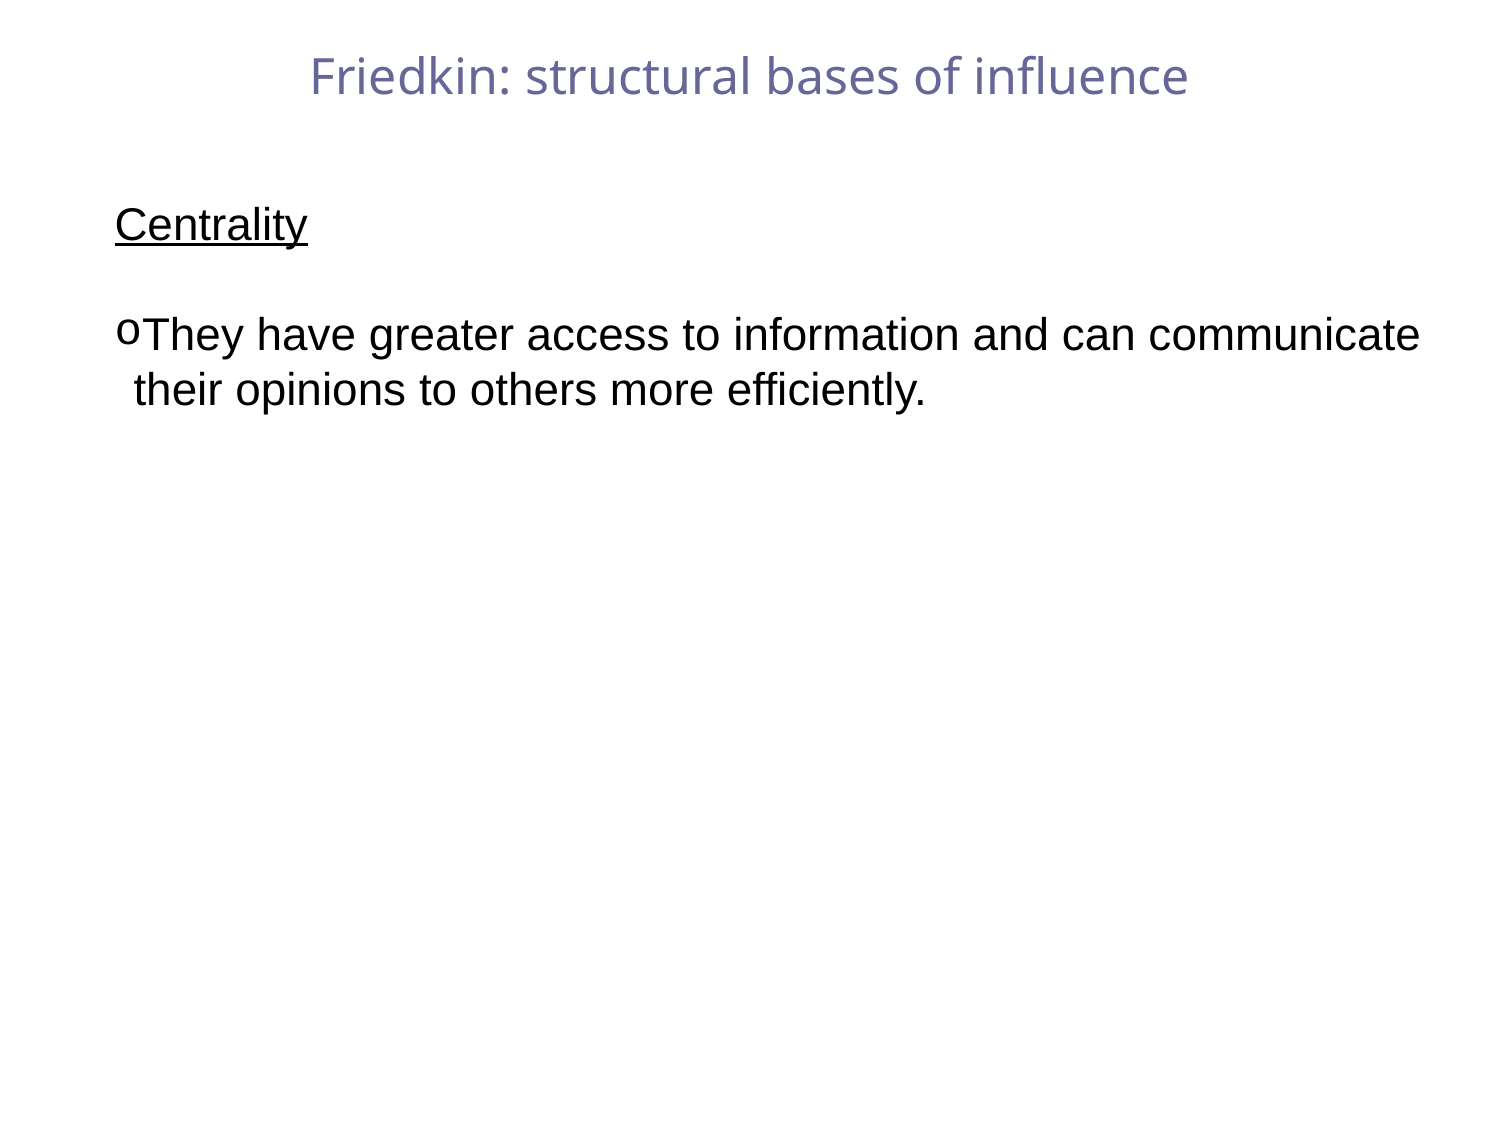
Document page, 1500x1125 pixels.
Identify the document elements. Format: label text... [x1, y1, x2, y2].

text_box Friedkin: structural bases of influence [74, 24, 1425, 112]
text_box Centrality They have greater access to information and can communicate their opinions to others more efficiently. [99, 187, 1450, 423]
